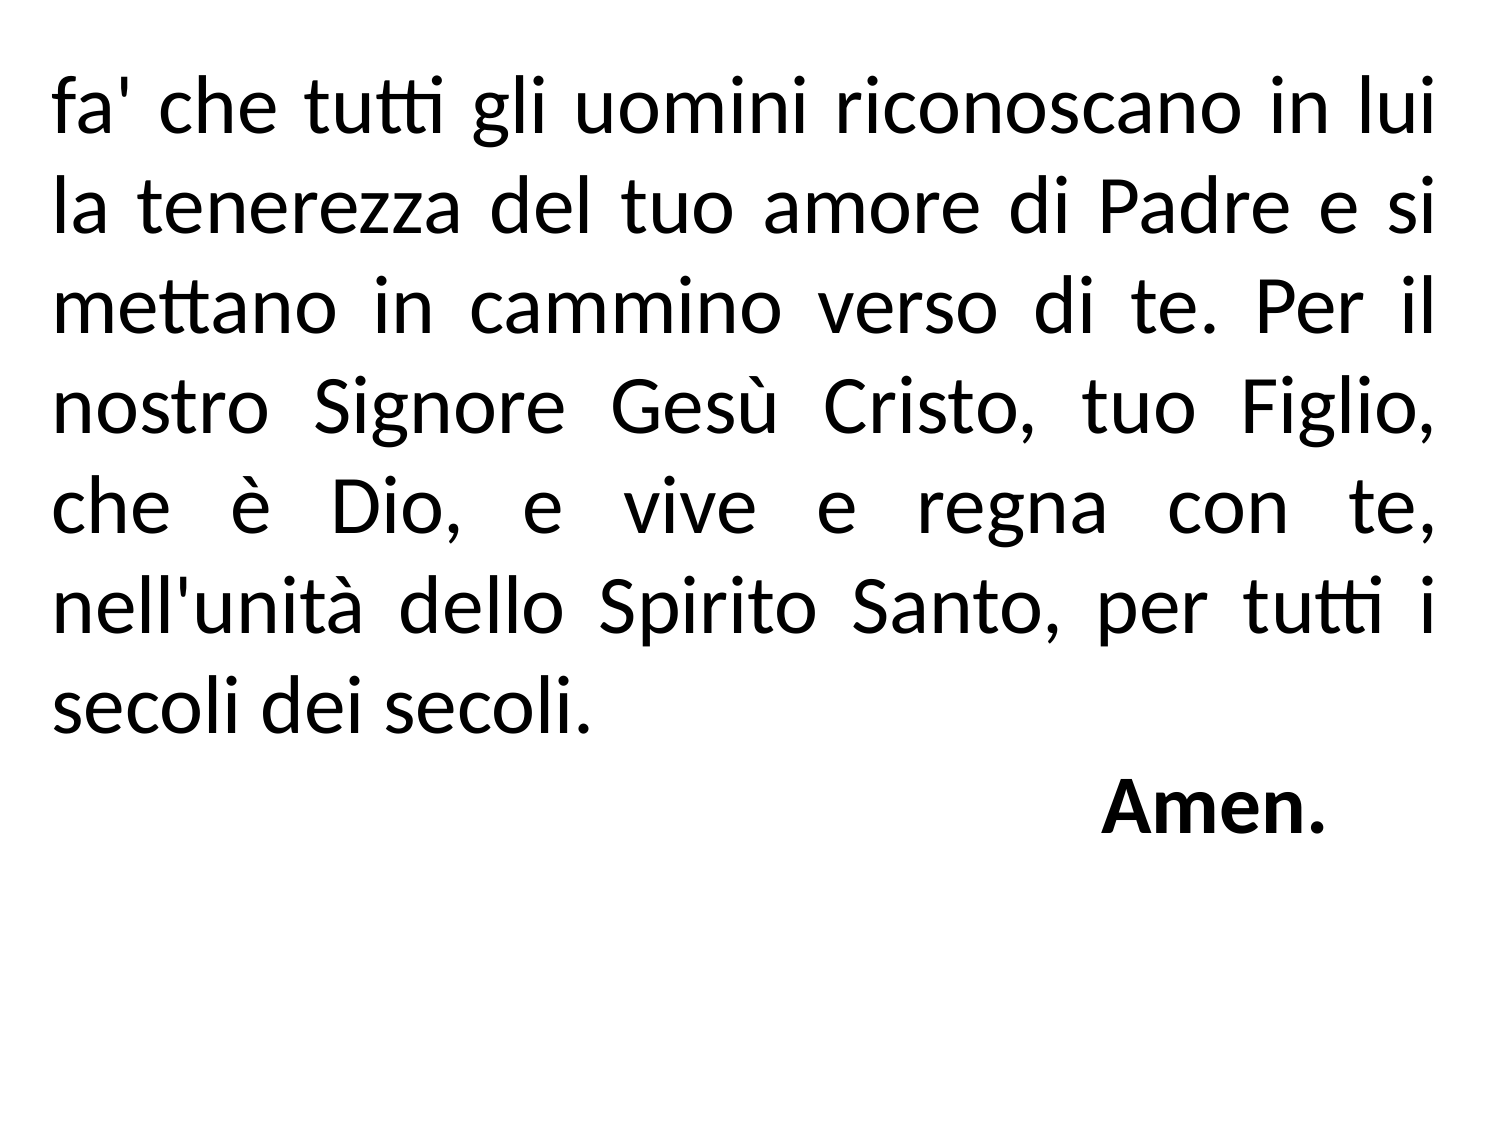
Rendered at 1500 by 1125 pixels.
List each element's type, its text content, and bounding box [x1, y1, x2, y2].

text_box fa' che tutti gli uomini riconoscano in lui la tenerezza del tuo amore di Padre e si mettano in cammino verso di te. Per il nostro Signore Gesù Cristo, tuo Figlio, che è Dio, e vive e regna con te, nell'unità dello Spirito Santo, per tutti i secoli dei secoli. Amen. [36, 42, 1455, 858]
